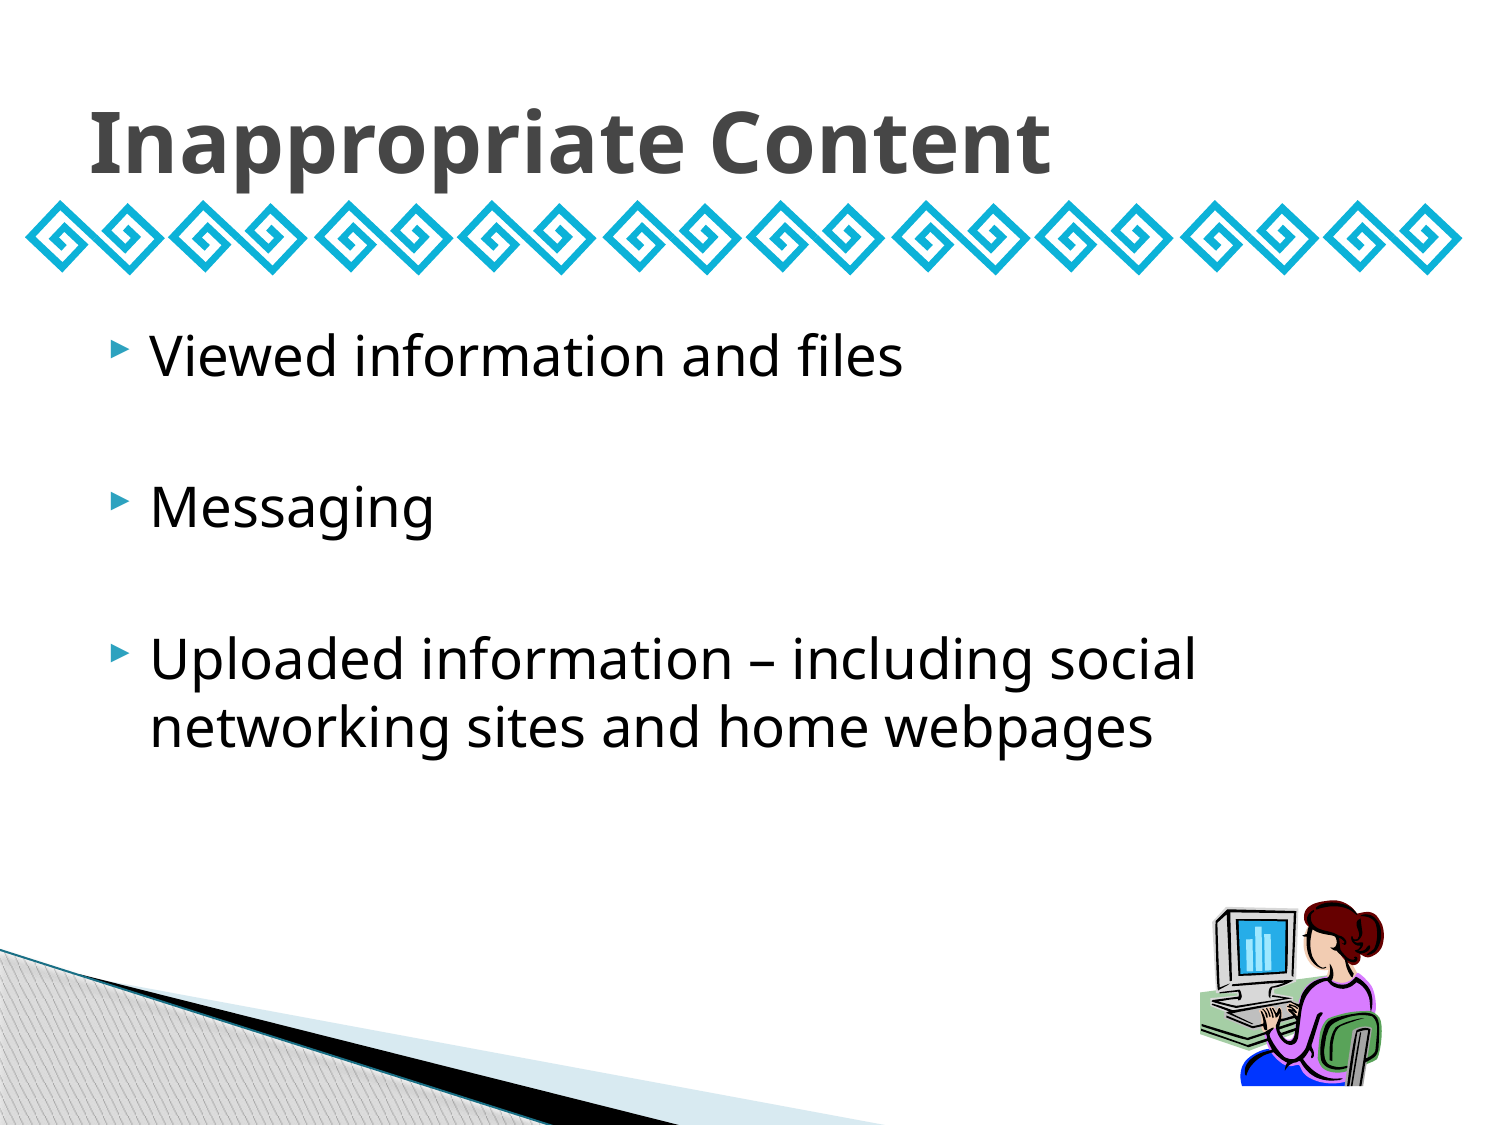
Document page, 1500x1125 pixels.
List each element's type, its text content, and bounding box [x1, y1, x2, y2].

title Inappropriate Content [787, 45, 1425, 233]
list Viewed information and files Messaging Uploaded information – including social networking sites and home webpages [75, 312, 1425, 986]
picture [757, 212, 782, 259]
title Inappropriate Content [75, 45, 699, 233]
picture [705, 0, 782, 957]
picture [1199, 899, 1385, 1089]
picture [705, 216, 730, 264]
